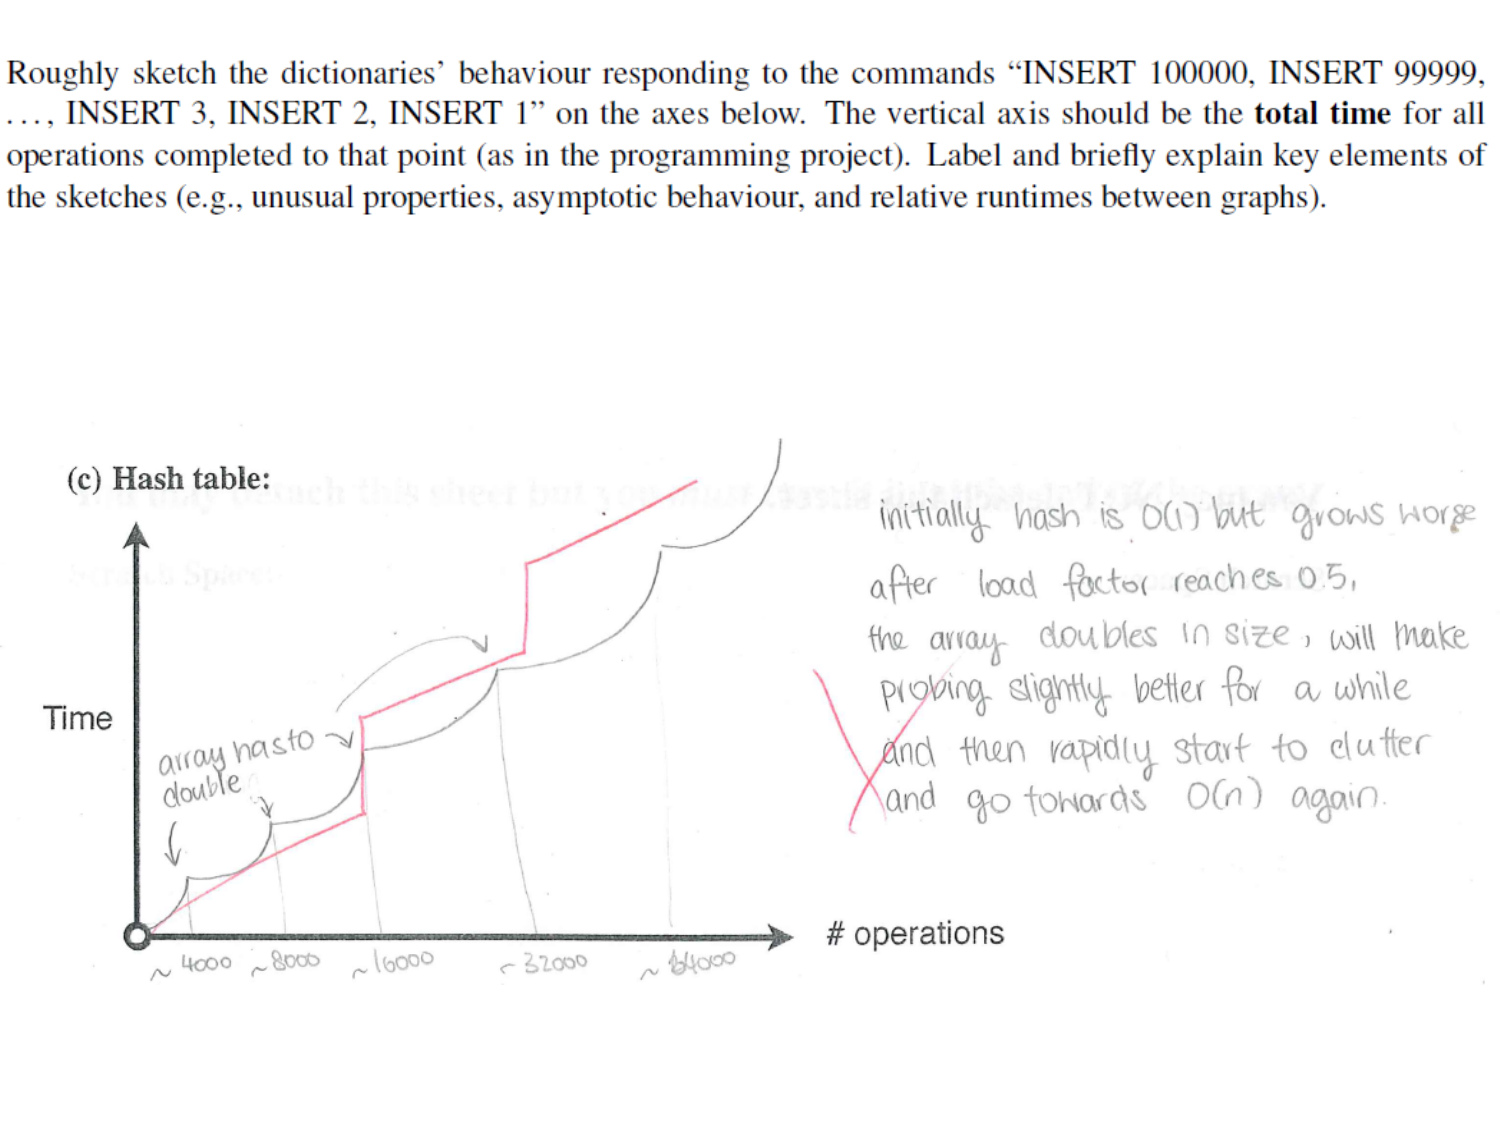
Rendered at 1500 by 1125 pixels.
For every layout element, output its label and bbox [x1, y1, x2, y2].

picture [0, 417, 1500, 985]
picture [0, 45, 1500, 232]
